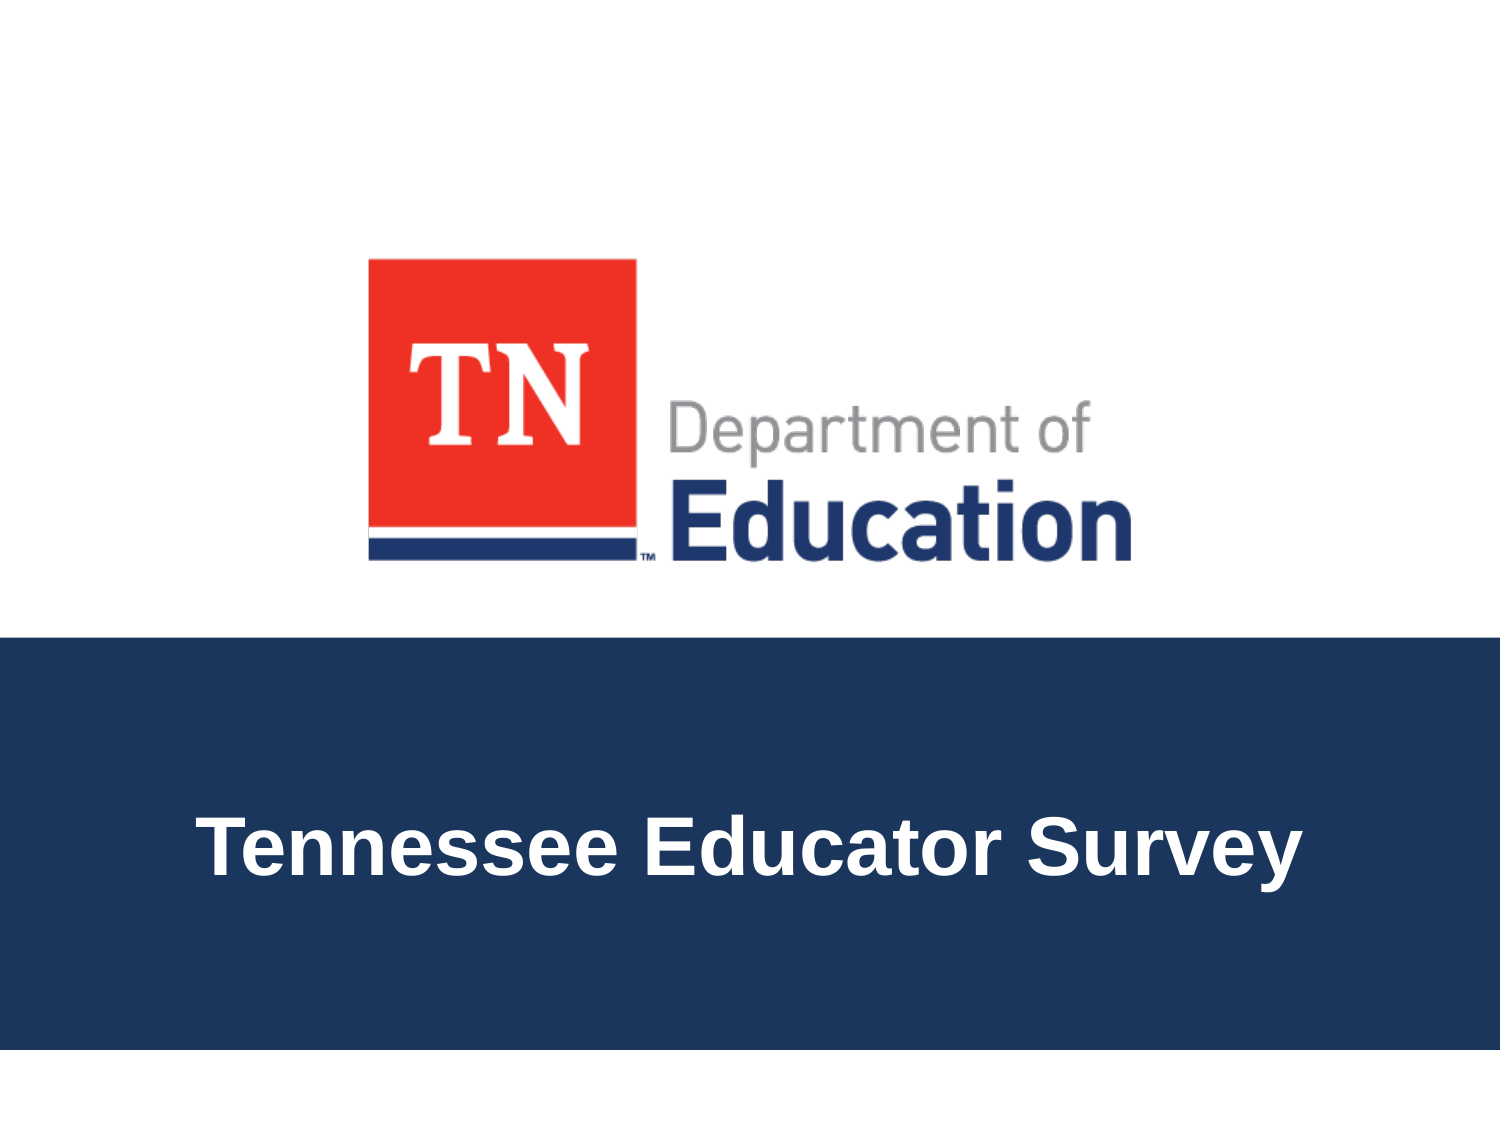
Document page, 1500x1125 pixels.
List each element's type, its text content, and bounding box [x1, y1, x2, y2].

picture [337, 185, 1163, 636]
title Tennessee Educator Survey [24, 725, 1475, 959]
